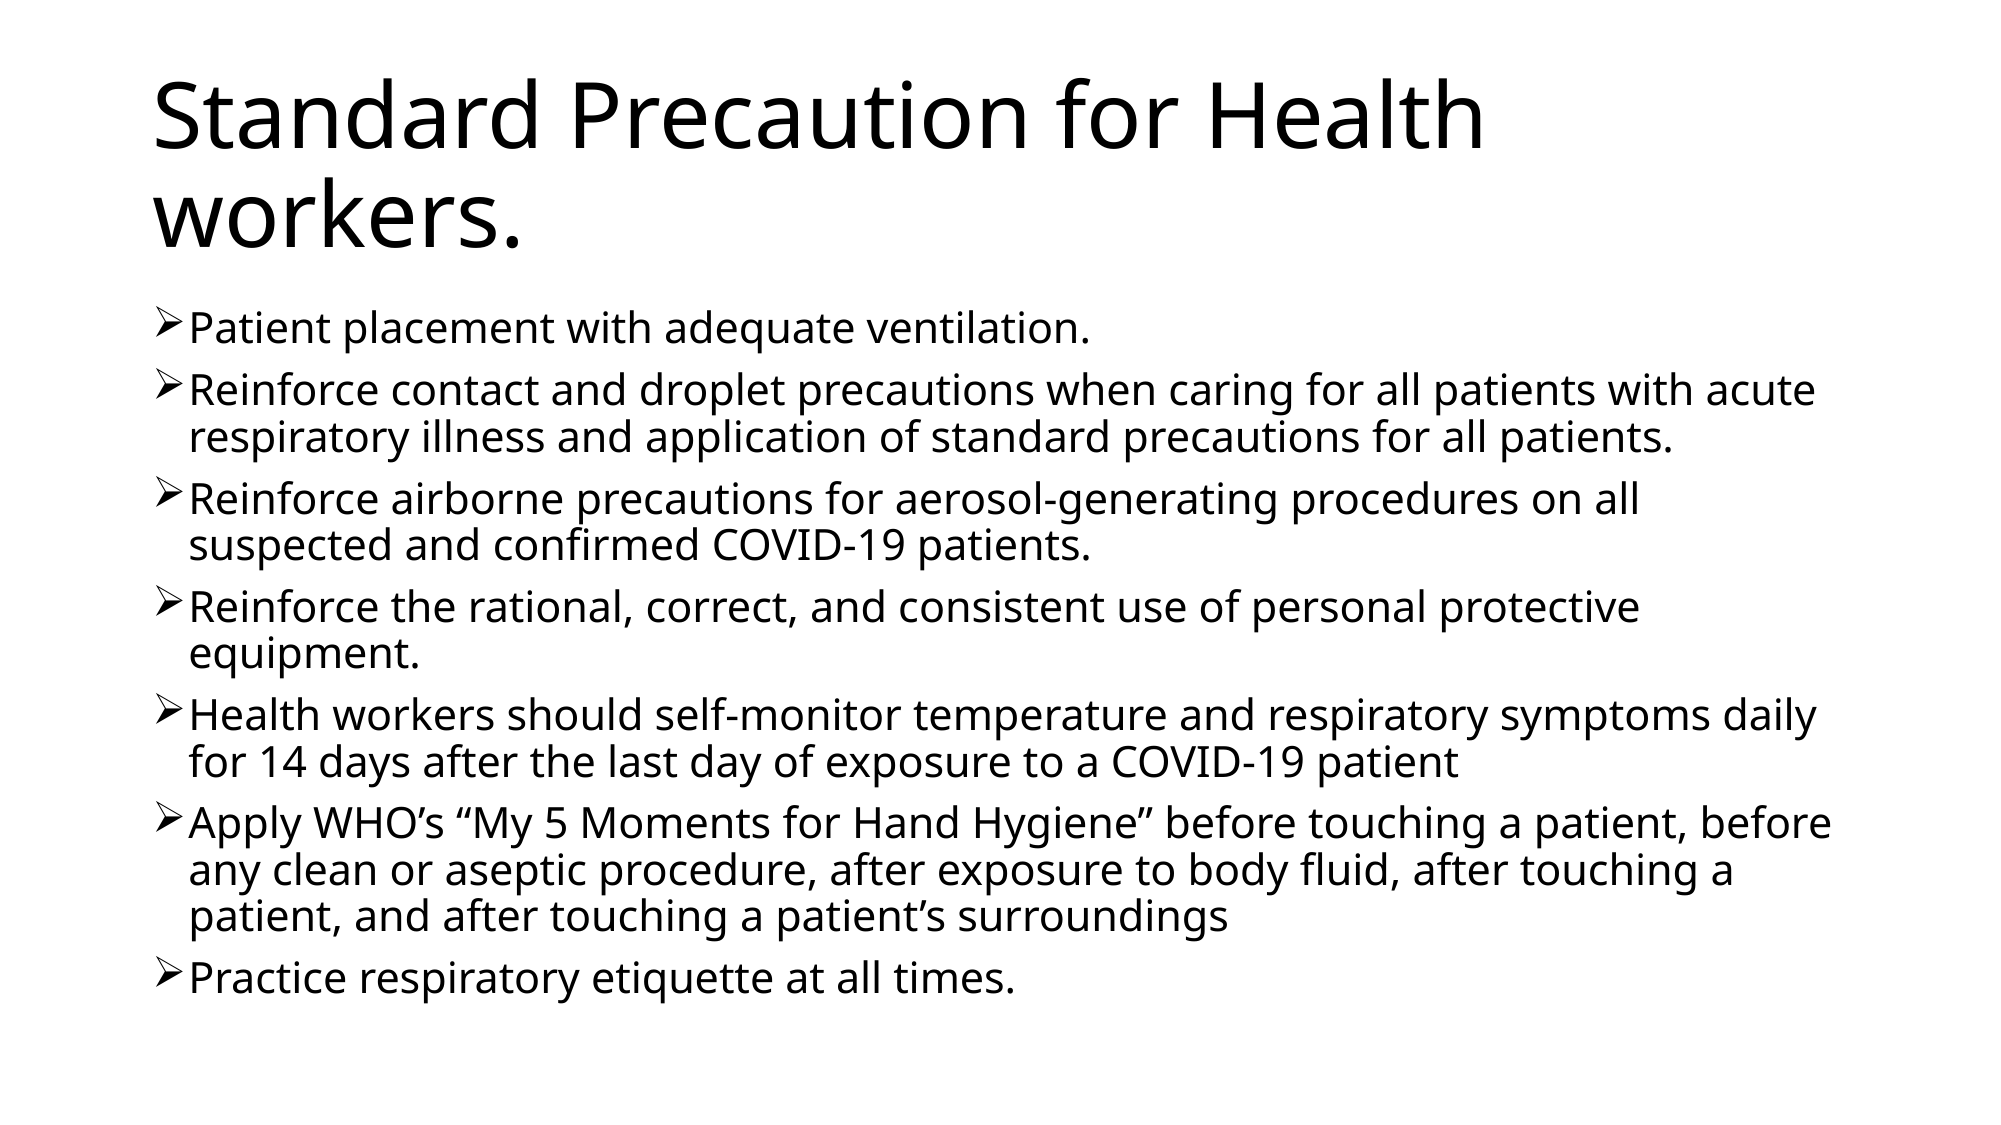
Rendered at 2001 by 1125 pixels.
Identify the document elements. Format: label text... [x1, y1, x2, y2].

title Standard Precaution for Health workers. [137, 59, 1863, 278]
list Patient placement with adequate ventilation. Reinforce contact and droplet precautions when caring for all patients with acute respiratory illness and application of standard precautions for all patients. Reinforce airborne precautions for aerosol-generating procedures on all suspected and confirmed COVID-19 patients. Reinforce the rational, correct, and consistent use of personal protective equipment. Health workers should self-monitor temperature and respiratory symptoms daily for 14 days after the last day of exposure to a COVID-19 patient Apply WHO’s “My 5 Moments for Hand Hygiene” before touching a patient, before any clean or aseptic procedure, after exposure to body fluid, after touching a patient, and after touching a patient’s surroundings Practice respiratory etiquette at all times. [137, 299, 1863, 1014]
